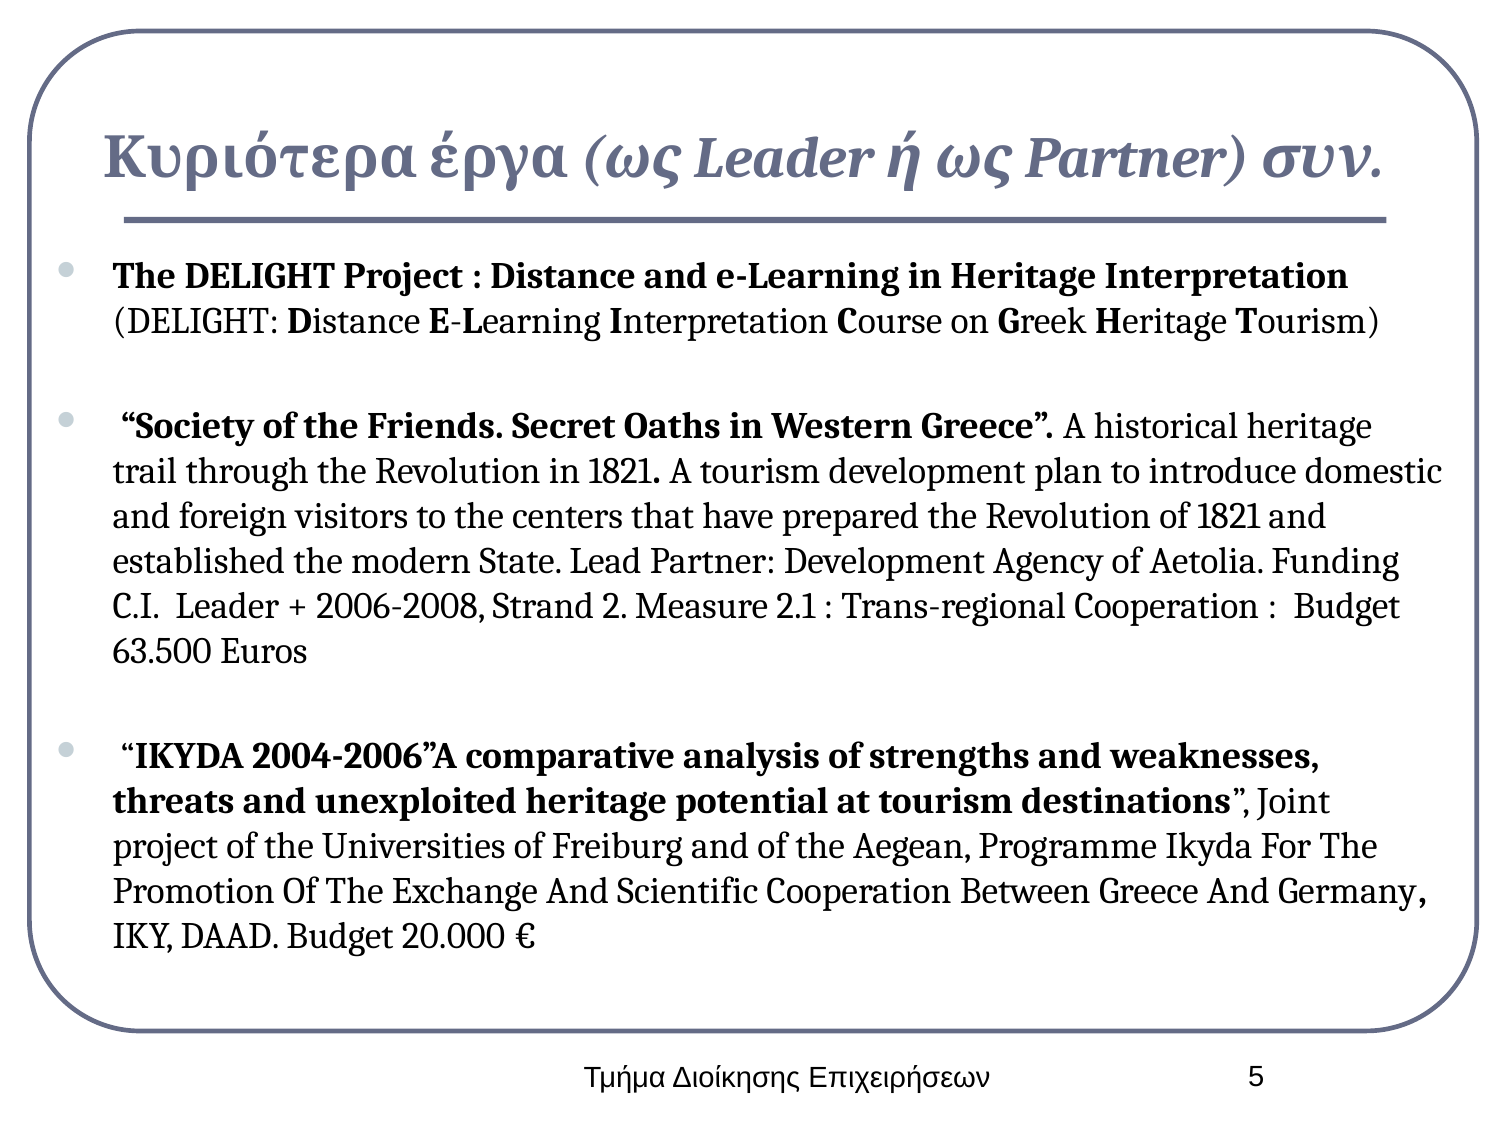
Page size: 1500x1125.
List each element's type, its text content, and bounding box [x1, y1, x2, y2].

title Κυριότερα έργα (ως Leader ή ως Partner) συν. [88, 54, 1424, 197]
footer Τμήμα Διοίκησης Επιχειρήσεων [549, 1050, 1026, 1125]
slide_number 5 [1124, 1049, 1388, 1125]
list The DELIGHT Project : Distance and e-Learning in Heritage Interpretation (DELIGHT: Distance E-Learning Interpretation Course on Greek Heritage Tourism) “Society of the Friends. Secret Oaths in Western Greece”. A historical heritage trail through the Revolution in 1821. A tourism development plan to introduce domestic and foreign visitors to the centers that have prepared the Revolution of 1821 and established the modern State. Lead Partner: Development Agency of Aetolia. Funding C.I. Leader + 2006-2008, Strand 2. Measure 2.1 : Trans-regional Cooperation : Budget 63.500 Euros “IKYDA 2004-2006”A comparative analysis of strengths and weaknesses, threats and unexploited heritage potential at tourism destinations”, Joint project of the Universities of Freiburg and of the Aegean, Programme Ikyda For The Promotion Of The Exchange And Scientific Cooperation Between Greece And Germany, IKY, DAAD. Budget 20.000 € [41, 243, 1459, 1000]
